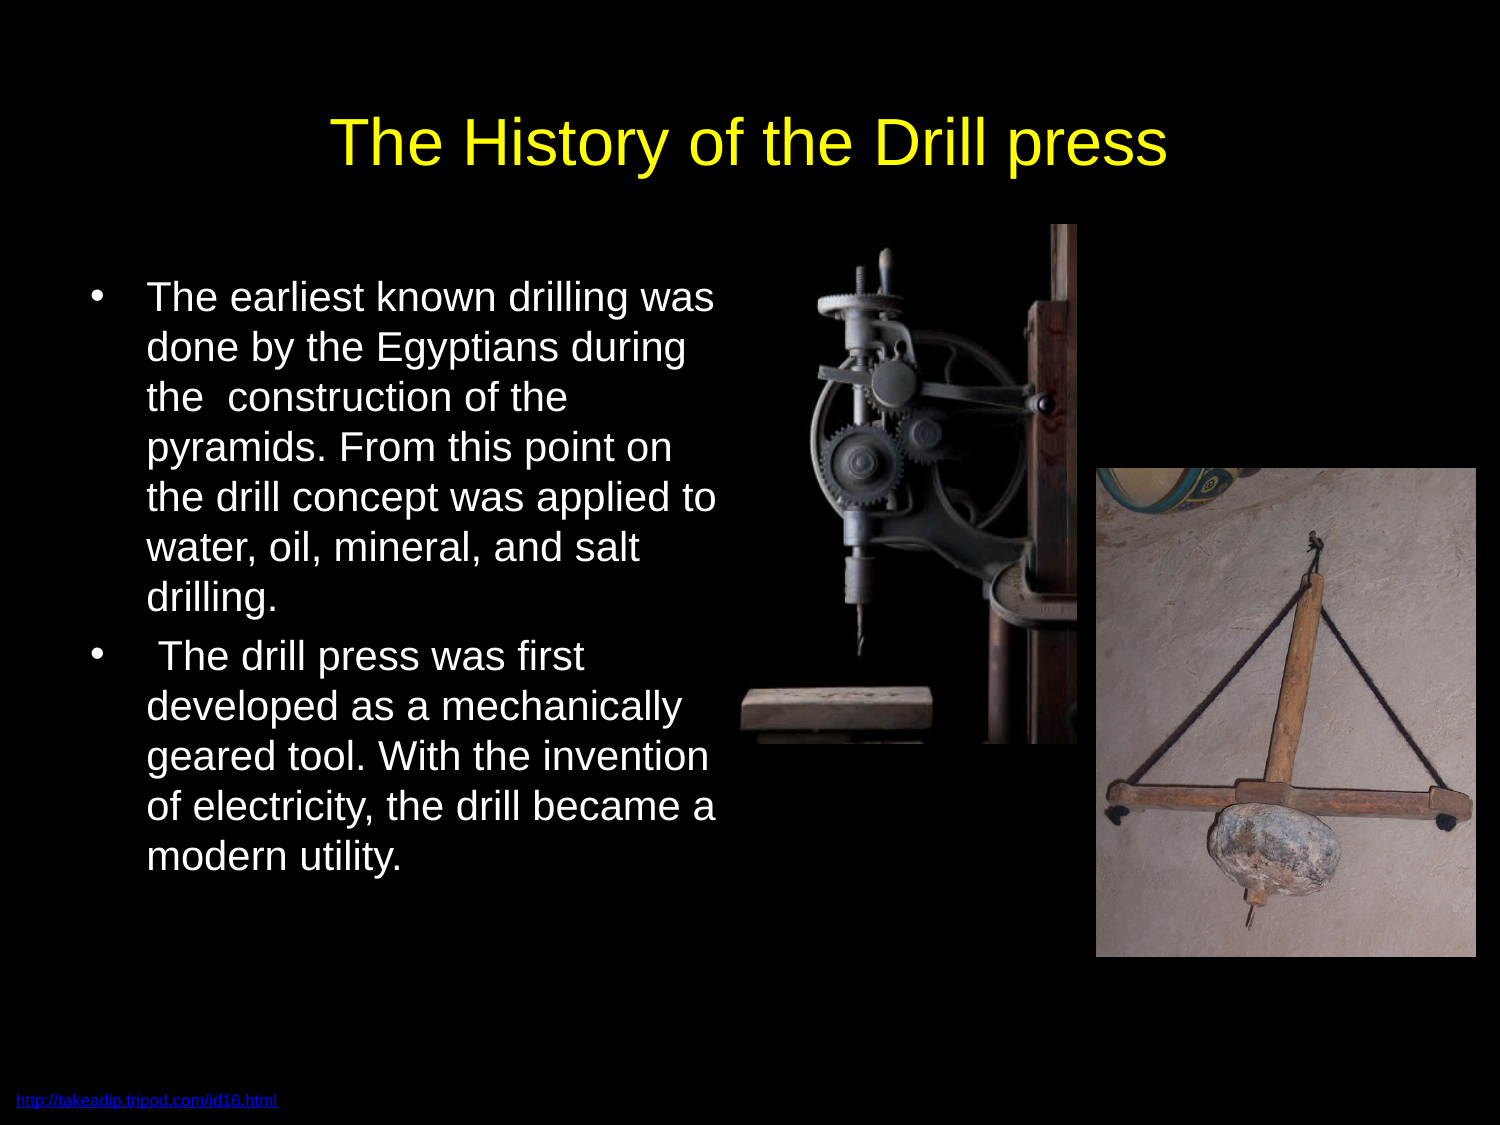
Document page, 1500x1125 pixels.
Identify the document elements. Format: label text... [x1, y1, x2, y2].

list The earliest known drilling was done by the Egyptians during the construction of the pyramids. From this point on the drill concept was applied to water, oil, mineral, and salt drilling. The drill press was first developed as a mechanically geared tool. With the invention of electricity, the drill became a modern utility. [75, 262, 738, 1005]
picture [1095, 468, 1476, 957]
text_box http://takeadip.tripod.com/id16.html [1, 1082, 293, 1117]
title The History of the Drill press [75, 45, 1425, 233]
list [737, 224, 1077, 744]
